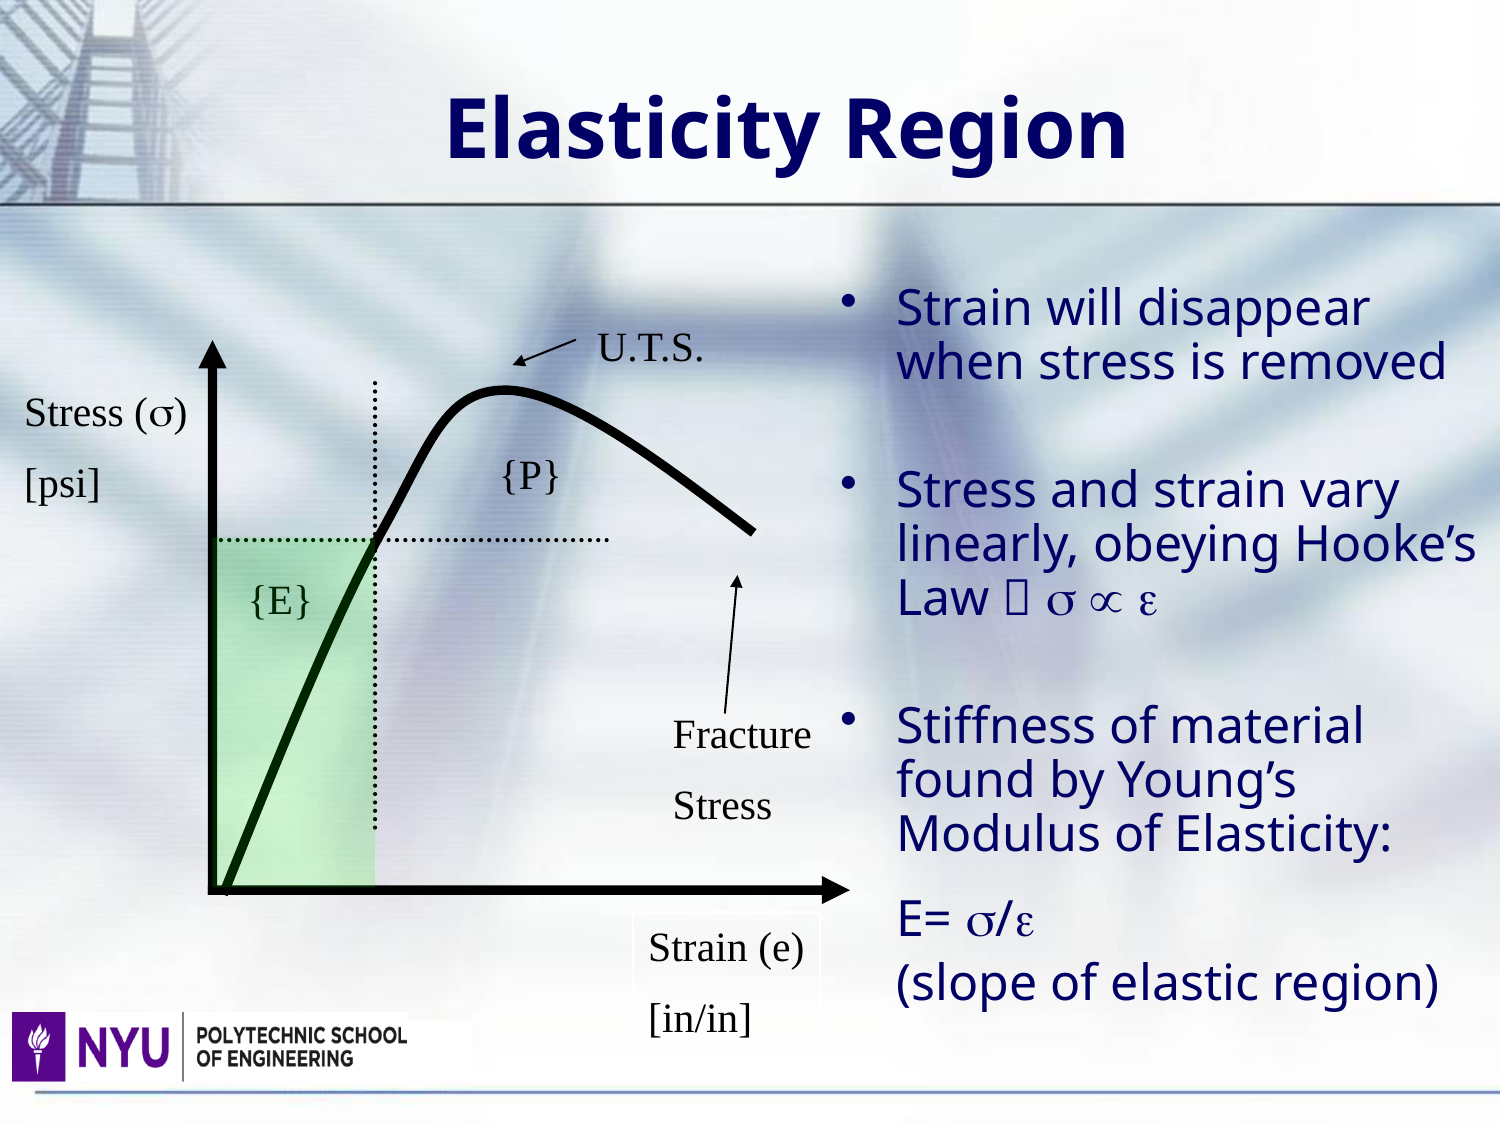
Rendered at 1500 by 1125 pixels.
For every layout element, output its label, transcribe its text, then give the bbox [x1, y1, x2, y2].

text_box {P} [483, 440, 577, 505]
text_box Fracture Stress [657, 699, 827, 836]
title Elasticity Region [37, 62, 1500, 188]
text_box Strain (e) [in/in] [633, 912, 820, 1049]
text_box [213, 883, 850, 897]
text_box [512, 340, 575, 367]
text_box Stress (s) [psi] [9, 377, 203, 514]
text_box [724, 574, 743, 713]
picture [0, 0, 1500, 1125]
list Strain will disappear when stress is removed Stress and strain vary linearly, obeying Hooke’s Law  s  e Stiffness of material found by Young’s Modulus of Elasticity: E= s/e (slope of elastic region) [824, 274, 1500, 938]
text_box [206, 340, 219, 537]
text_box [375, 390, 750, 788]
text_box [212, 537, 375, 888]
text_box U.T.S. [582, 312, 720, 378]
